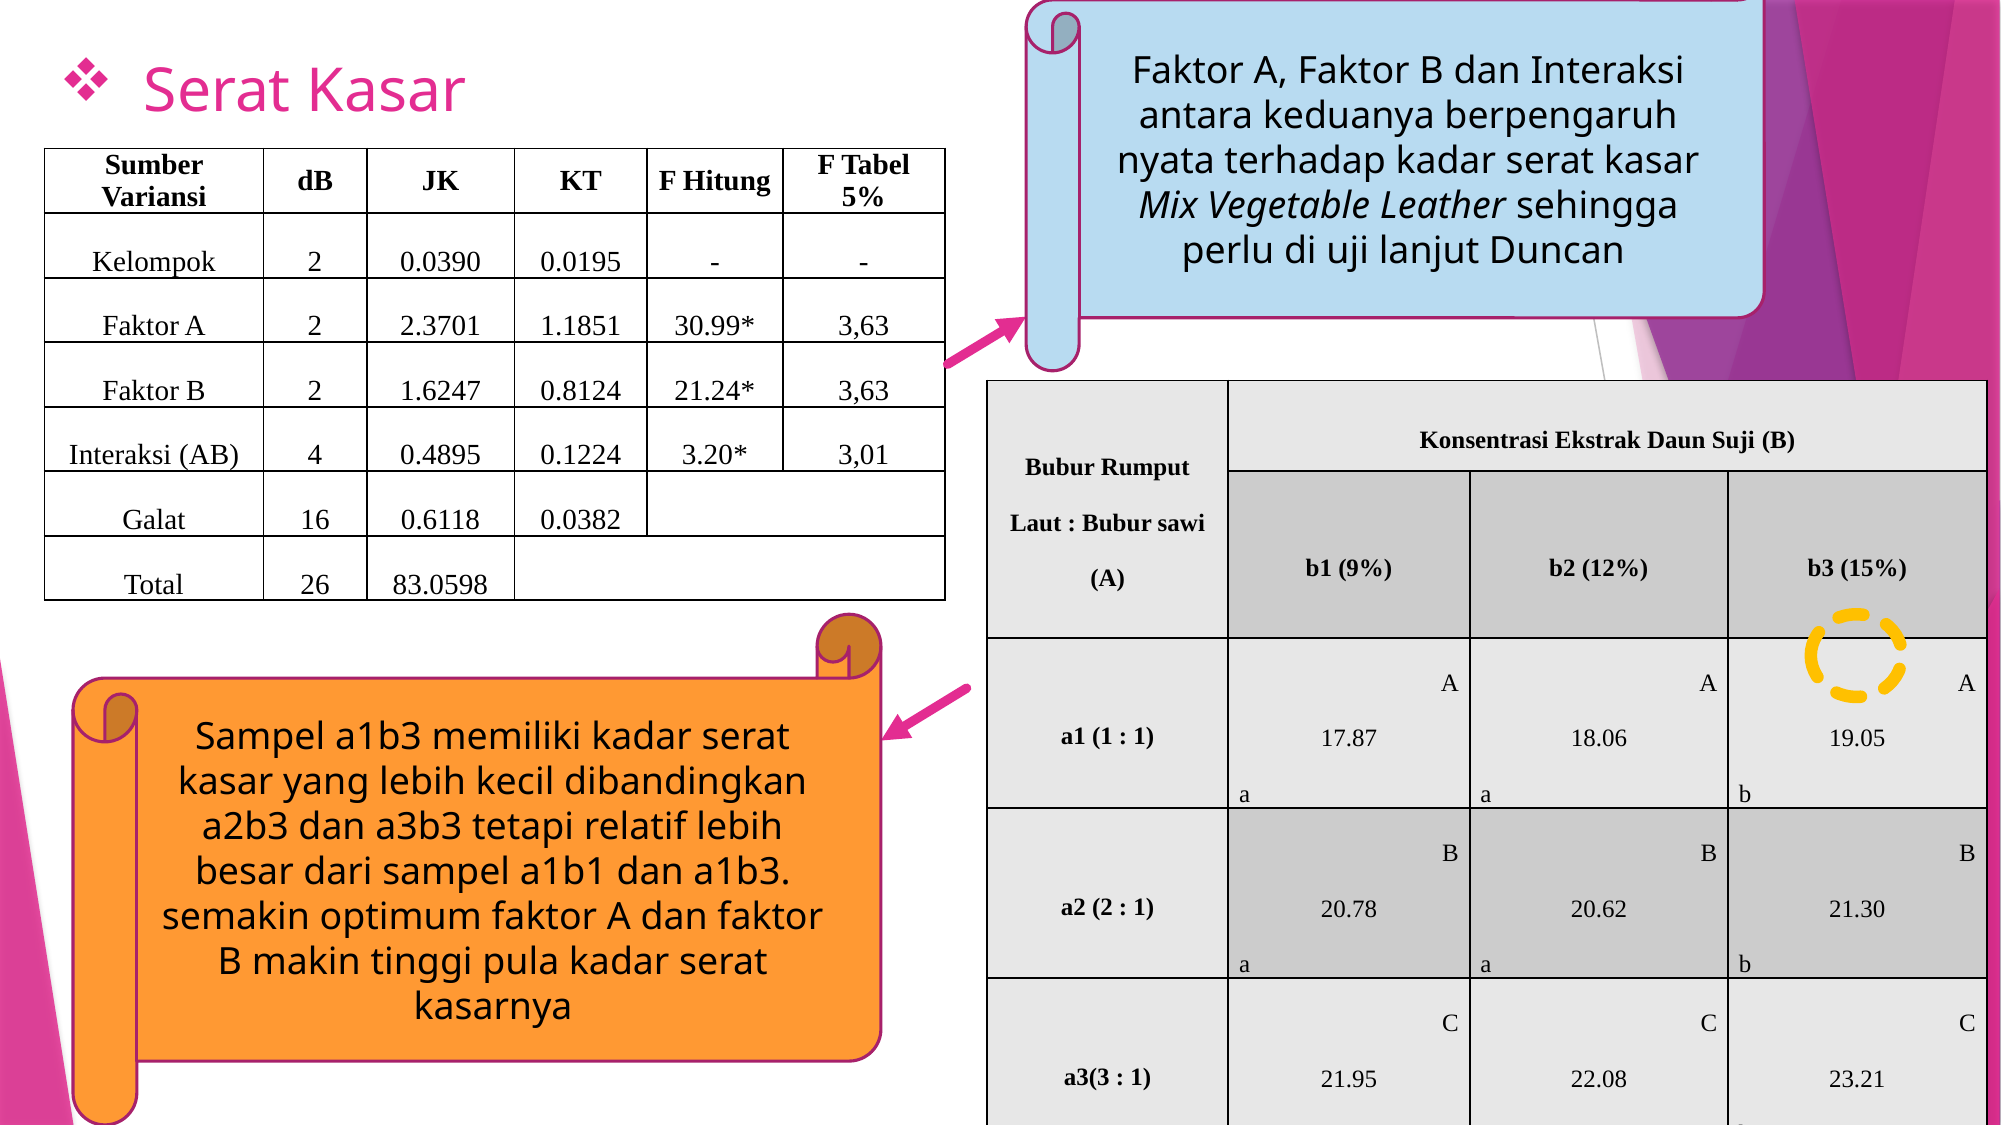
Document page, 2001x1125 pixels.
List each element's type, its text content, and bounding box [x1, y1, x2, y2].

table_cell B 20.78 a [1229, 809, 1469, 977]
table_cell 3,01 [784, 408, 944, 470]
table_cell a1 (1 : 1) [988, 639, 1227, 807]
table_header F Hitung [648, 149, 782, 212]
table_cell C 22.08 a [1471, 979, 1727, 1125]
table_cell - [648, 214, 782, 277]
table_cell B 20.62 a [1471, 809, 1727, 977]
table_cell Faktor B [45, 343, 263, 406]
table_cell B 21.30 b [1729, 809, 1986, 977]
table_header F Tabel 5% [784, 149, 944, 212]
table_cell a3(3 : 1) [988, 979, 1227, 1125]
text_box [880, 687, 968, 742]
table_header dB [264, 149, 366, 212]
table_cell 0.4895 [368, 408, 514, 470]
table_cell b3 (15%) [1729, 472, 1986, 637]
table_cell 21.24* [648, 343, 782, 406]
table_cell 2 [264, 214, 366, 277]
table_cell A 19.05 b [1729, 639, 1986, 807]
table_cell [515, 537, 944, 599]
table_cell Interaksi (AB) [45, 408, 263, 470]
table_cell C 21.95 a [1229, 979, 1469, 1125]
table_cell 3.20* [648, 408, 782, 470]
text_box Sampel a1b3 memiliki kadar serat kasar yang lebih kecil dibandingkan a2b3 dan a3b3 tetapi relatif lebih besar dari sampel a1b1 dan a1b3. semakin optimum faktor A dan faktor B makin tinggi pula kadar serat kasarnya [71, 612, 883, 1125]
table_cell 1.1851 [515, 279, 646, 341]
table_cell A 18.06 a [1471, 639, 1727, 807]
table_cell Faktor A [45, 279, 263, 341]
table_cell Galat [45, 472, 263, 535]
table_cell Total [45, 537, 263, 599]
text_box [947, 316, 1027, 365]
table_cell b1 (9%) [1229, 472, 1469, 637]
table_cell 2 [264, 279, 366, 341]
table_cell 16 [264, 472, 366, 535]
table_cell 0.8124 [515, 343, 646, 406]
table_cell 0.1224 [515, 408, 646, 470]
table_cell b2 (12%) [1471, 472, 1727, 637]
text_box [1809, 612, 1904, 699]
table_header JK [368, 149, 514, 212]
table_cell 4 [264, 408, 366, 470]
table_cell 0.6118 [368, 472, 514, 535]
table_header Konsentrasi Ekstrak Daun Suji (B) [1229, 381, 1986, 470]
text_box Faktor A, Faktor B dan Interaksi antara keduanya berpengaruh nyata terhadap kadar serat kasar Mix Vegetable Leather sehingga perlu di uji lanjut Duncan [1024, 0, 1766, 373]
table_cell Kelompok [45, 214, 263, 277]
table_header KT [515, 149, 646, 212]
title Serat Kasar [44, 42, 1024, 131]
table_cell 0.0382 [515, 472, 646, 535]
table_cell 2.3701 [368, 279, 514, 341]
table_cell 1.6247 [368, 343, 514, 406]
table_cell 0.0390 [368, 214, 514, 277]
table_cell 3,63 [784, 279, 944, 341]
table_cell [648, 472, 944, 535]
table_cell a2 (2 : 1) [988, 809, 1227, 977]
table_cell 2 [264, 343, 366, 406]
table_cell - [784, 214, 944, 277]
table_cell 30.99* [648, 279, 782, 341]
table_cell 26 [264, 537, 366, 599]
table_cell 0.0195 [515, 214, 646, 277]
table_header Bubur Rumput Laut : Bubur sawi (A) [988, 381, 1227, 637]
table_cell 3,63 [784, 343, 944, 406]
table_cell A 17.87 a [1229, 639, 1469, 807]
table_cell C 23.21 b [1729, 979, 1986, 1125]
table_header Sumber Variansi [45, 149, 263, 212]
table_cell 83.0598 [368, 537, 514, 599]
